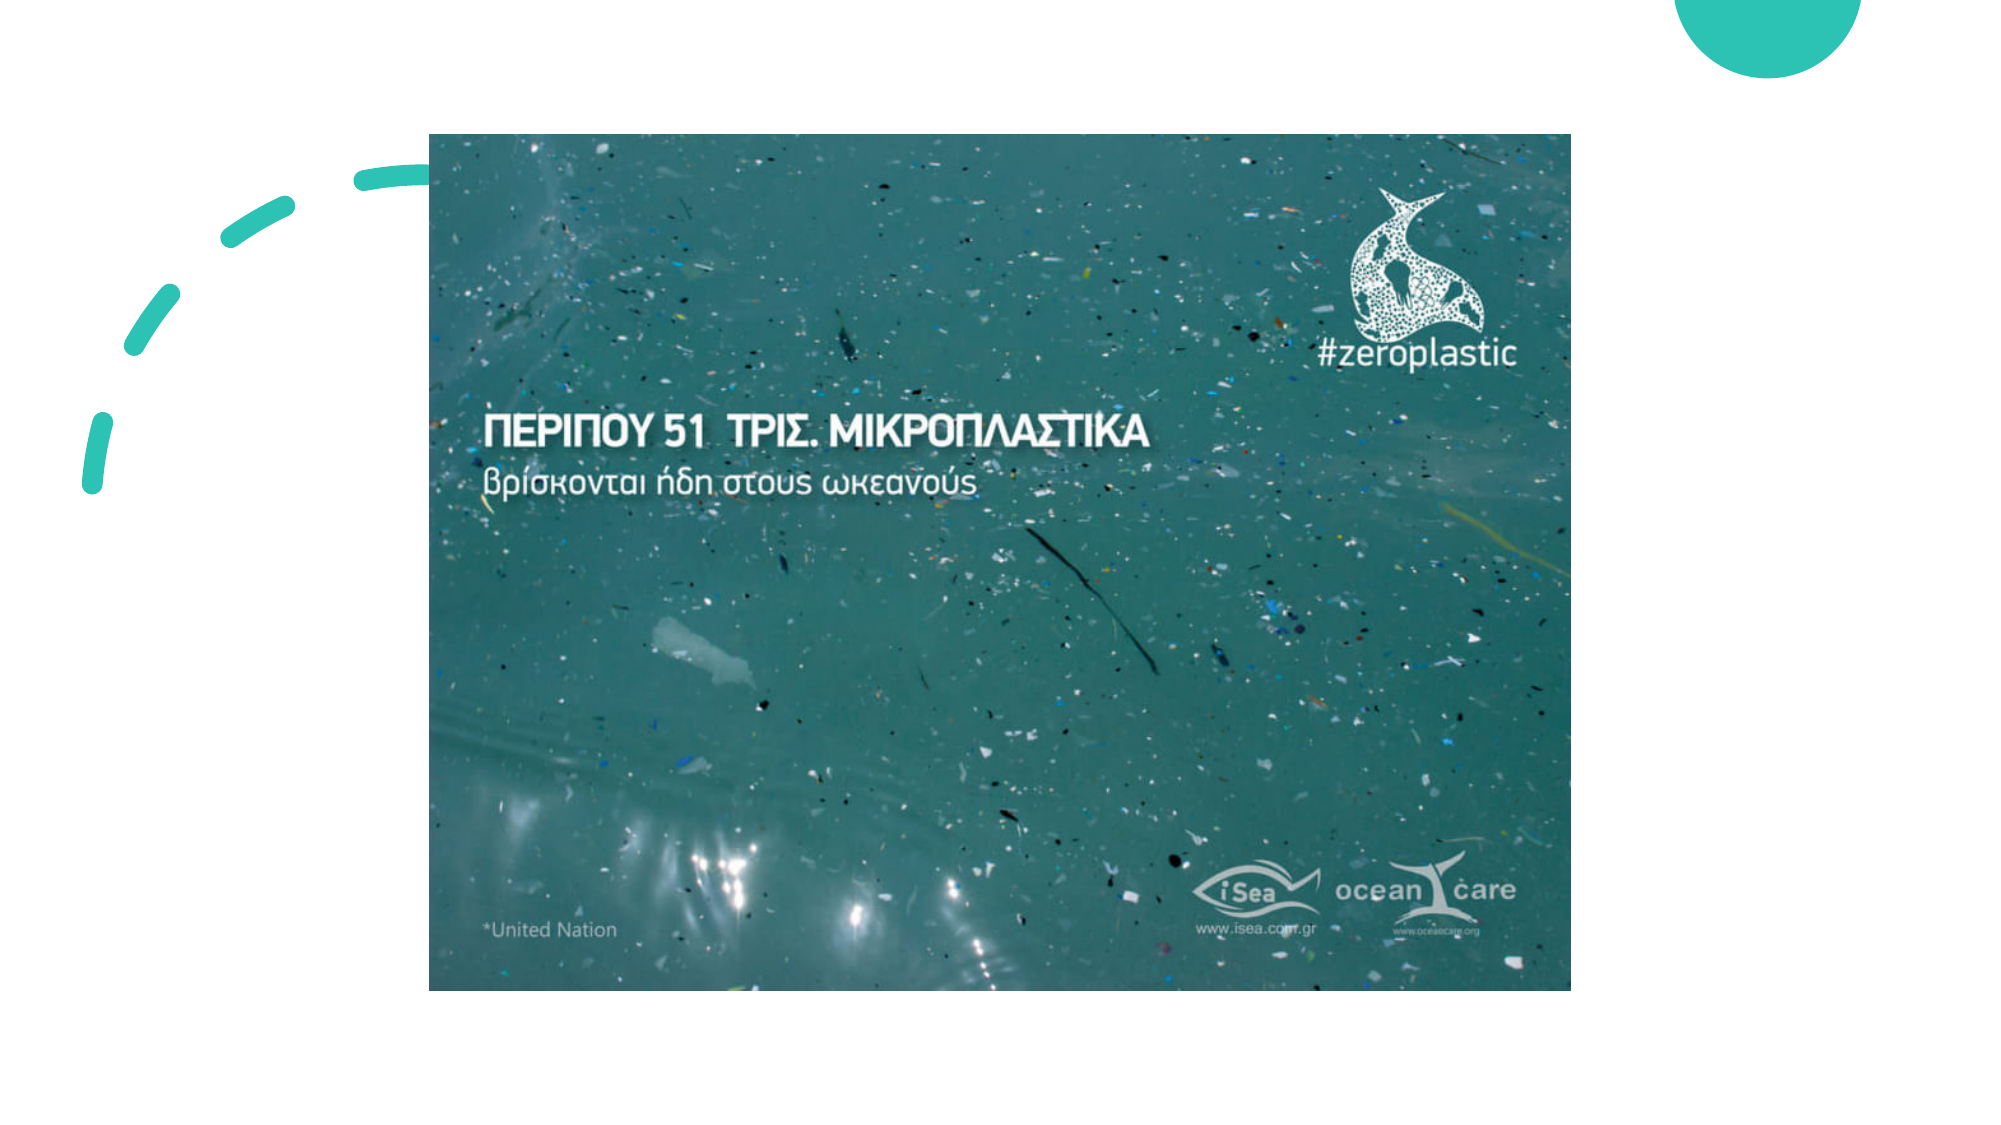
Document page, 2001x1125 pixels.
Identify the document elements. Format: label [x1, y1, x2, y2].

picture [429, 134, 1571, 991]
